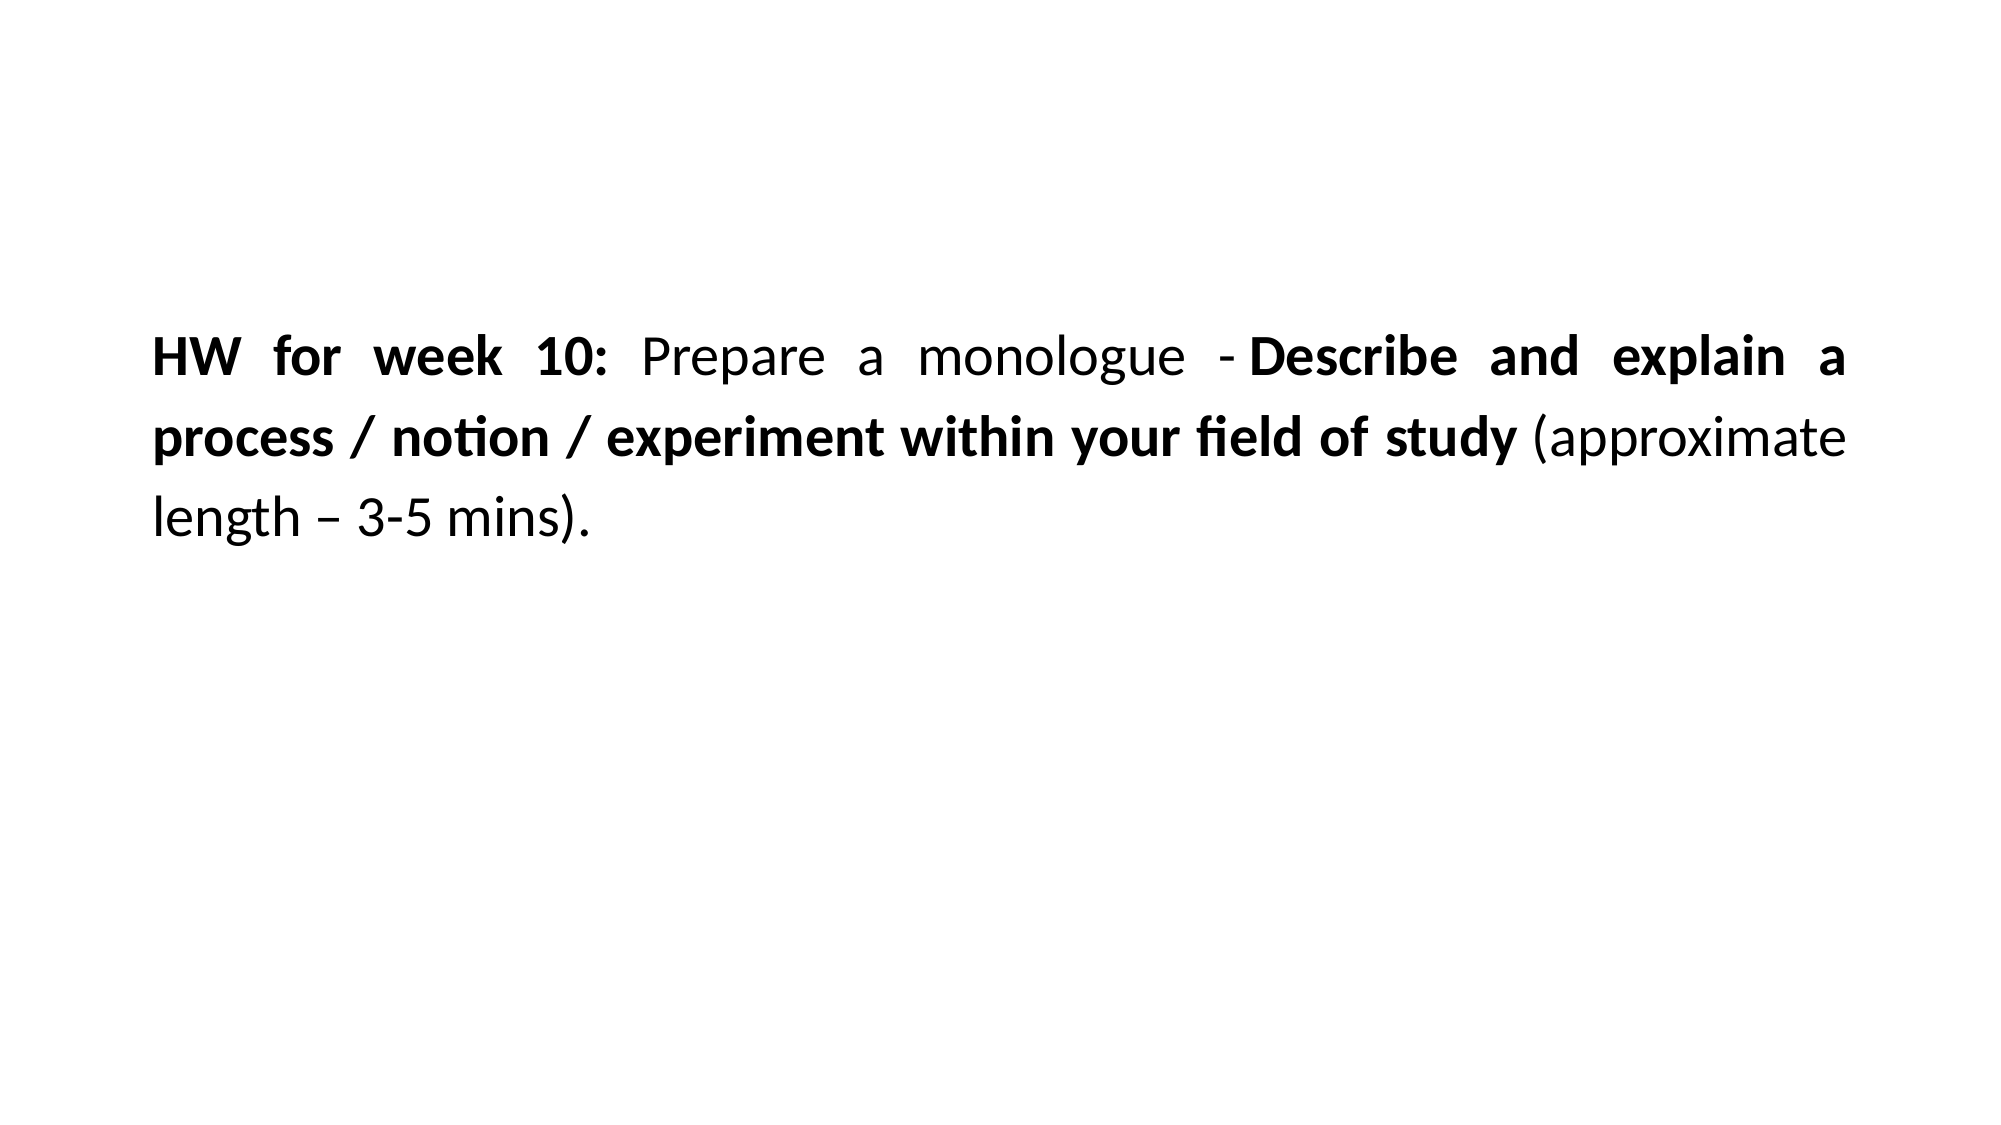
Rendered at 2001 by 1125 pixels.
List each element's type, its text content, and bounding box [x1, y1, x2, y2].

list HW for week 10: Prepare a monologue - Describe and explain a process / notion / experiment within your field of study (approximate length – 3-5 mins). [137, 299, 1863, 1095]
